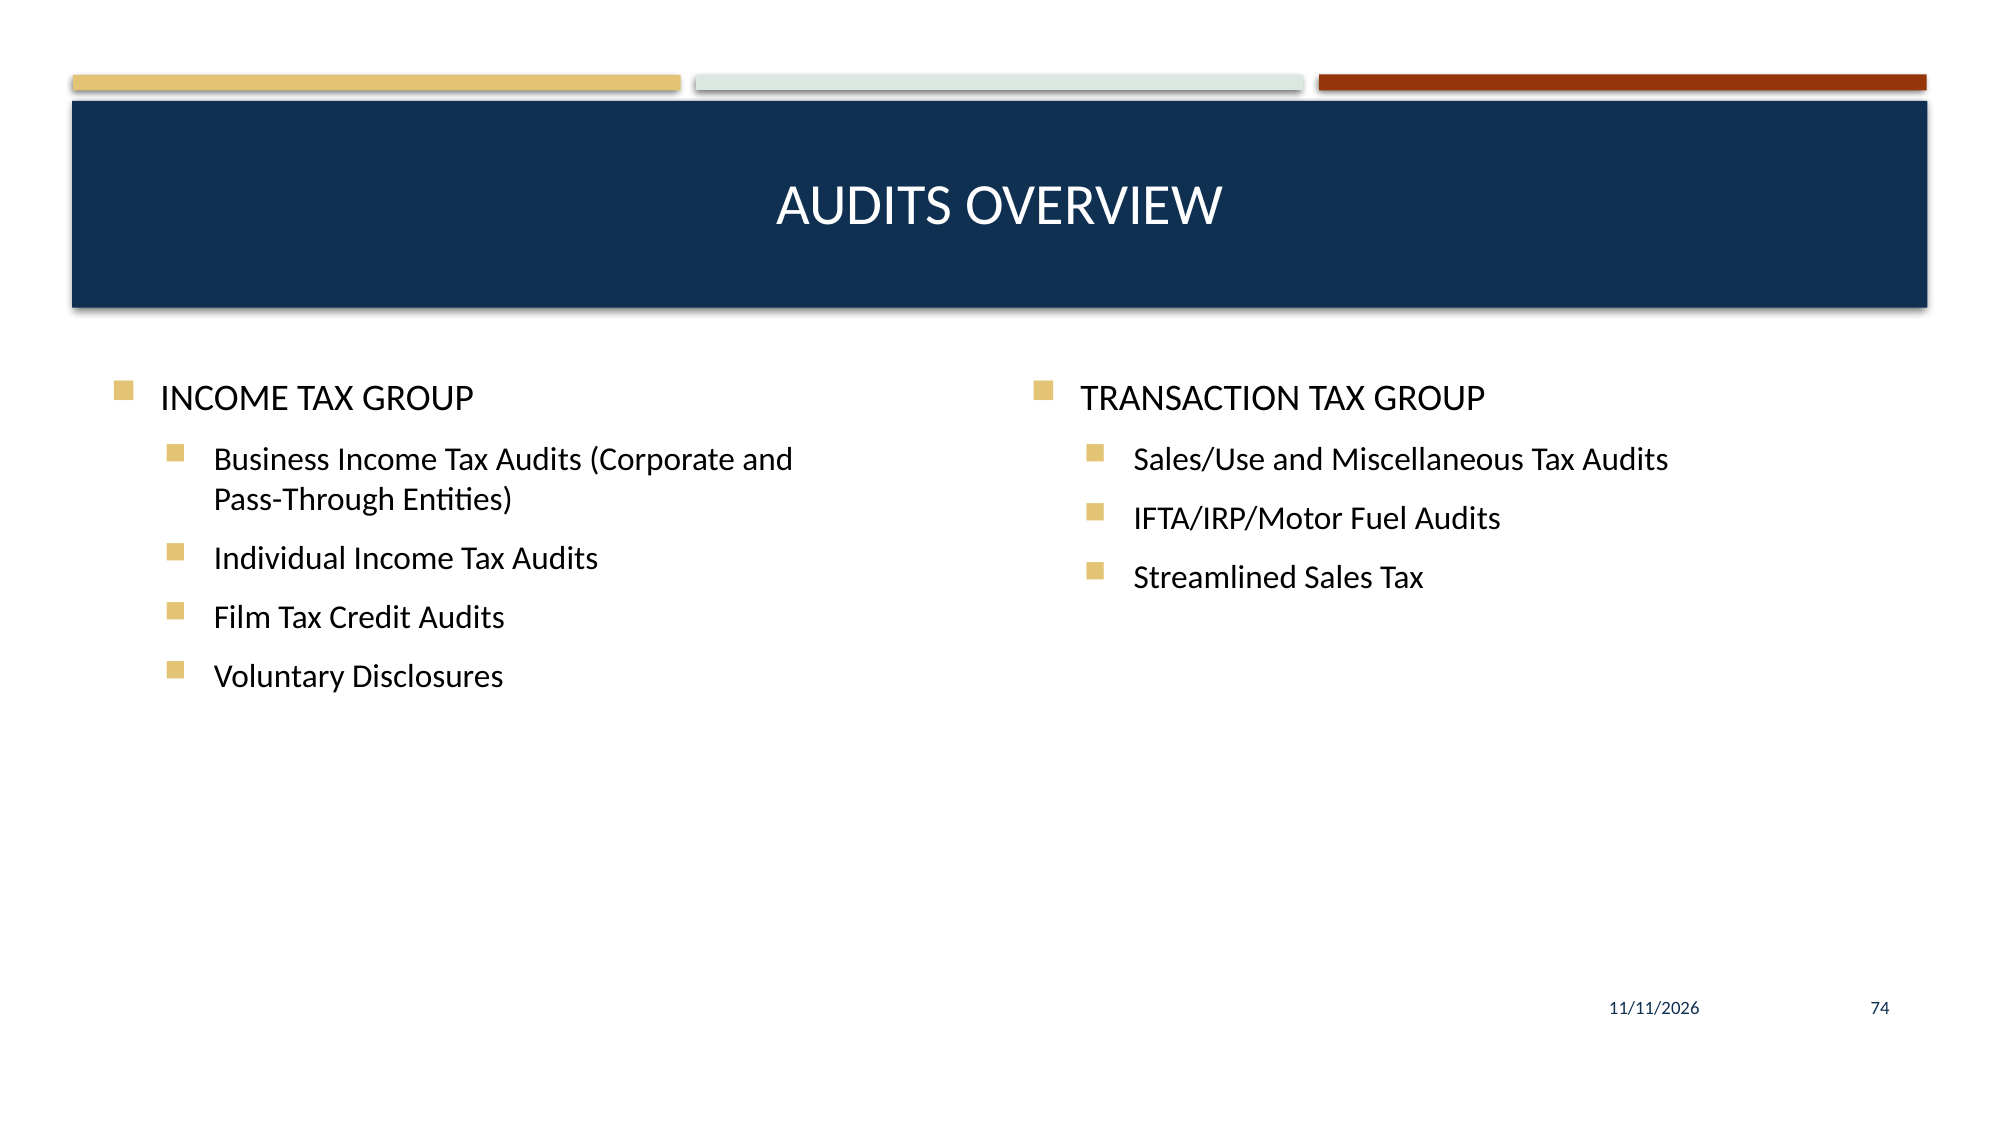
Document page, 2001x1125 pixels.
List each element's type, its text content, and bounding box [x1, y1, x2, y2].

title AUDITS OVERVIEW [95, 119, 1905, 282]
list TRANSACTION TAX GROUP Sales/Use and Miscellaneous Tax Audits IFTA/IRP/Motor Fuel Audits Streamlined Sales Tax [1015, 365, 1905, 962]
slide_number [1247, 977, 1715, 1037]
list INCOME TAX GROUP Business Income Tax Audits (Corporate and Pass-Through Entities) Individual Income Tax Audits Film Tax Credit Audits Voluntary Disclosures [95, 365, 985, 962]
slide_number 74 [1732, 977, 1905, 1037]
